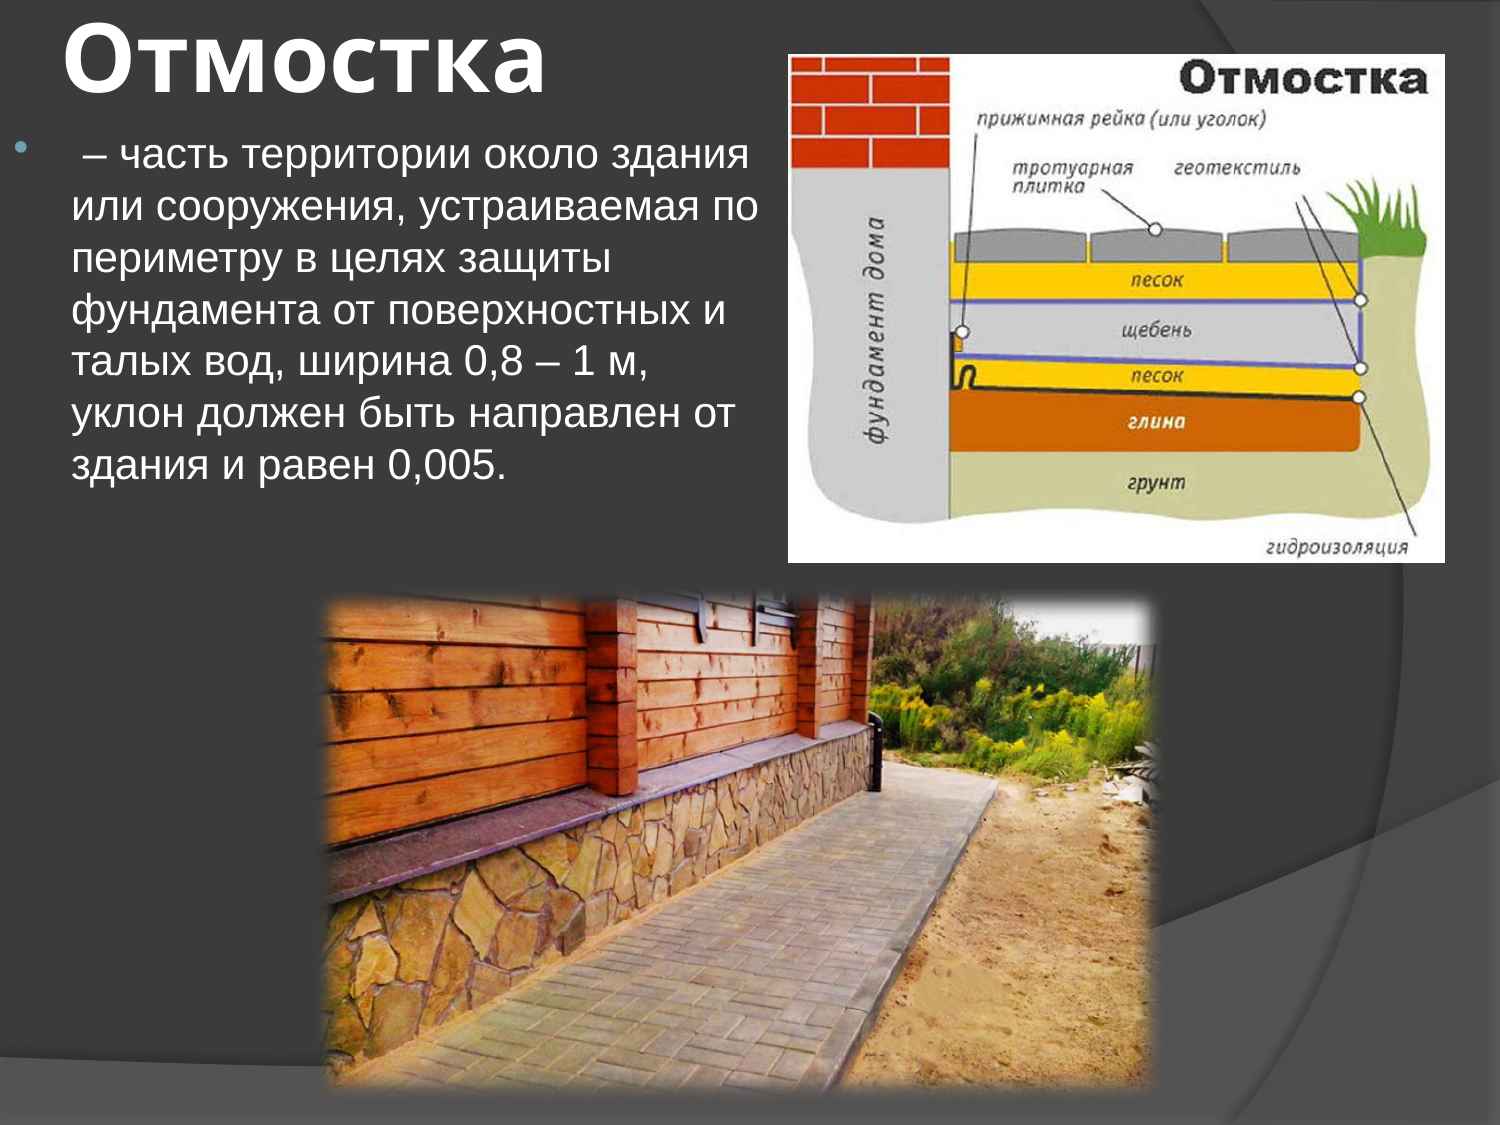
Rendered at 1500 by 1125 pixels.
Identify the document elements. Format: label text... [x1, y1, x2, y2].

title Отмостка [53, 0, 1279, 118]
list – часть территории около здания или сооружения, устраиваемая по периметру в целях защиты фундамента от поверхностных и талых вод, ширина 0,8 – 1 м, уклон должен быть направлен от здания и равен 0,005. [0, 118, 779, 532]
picture [312, 585, 1165, 1102]
picture [787, 54, 1445, 563]
